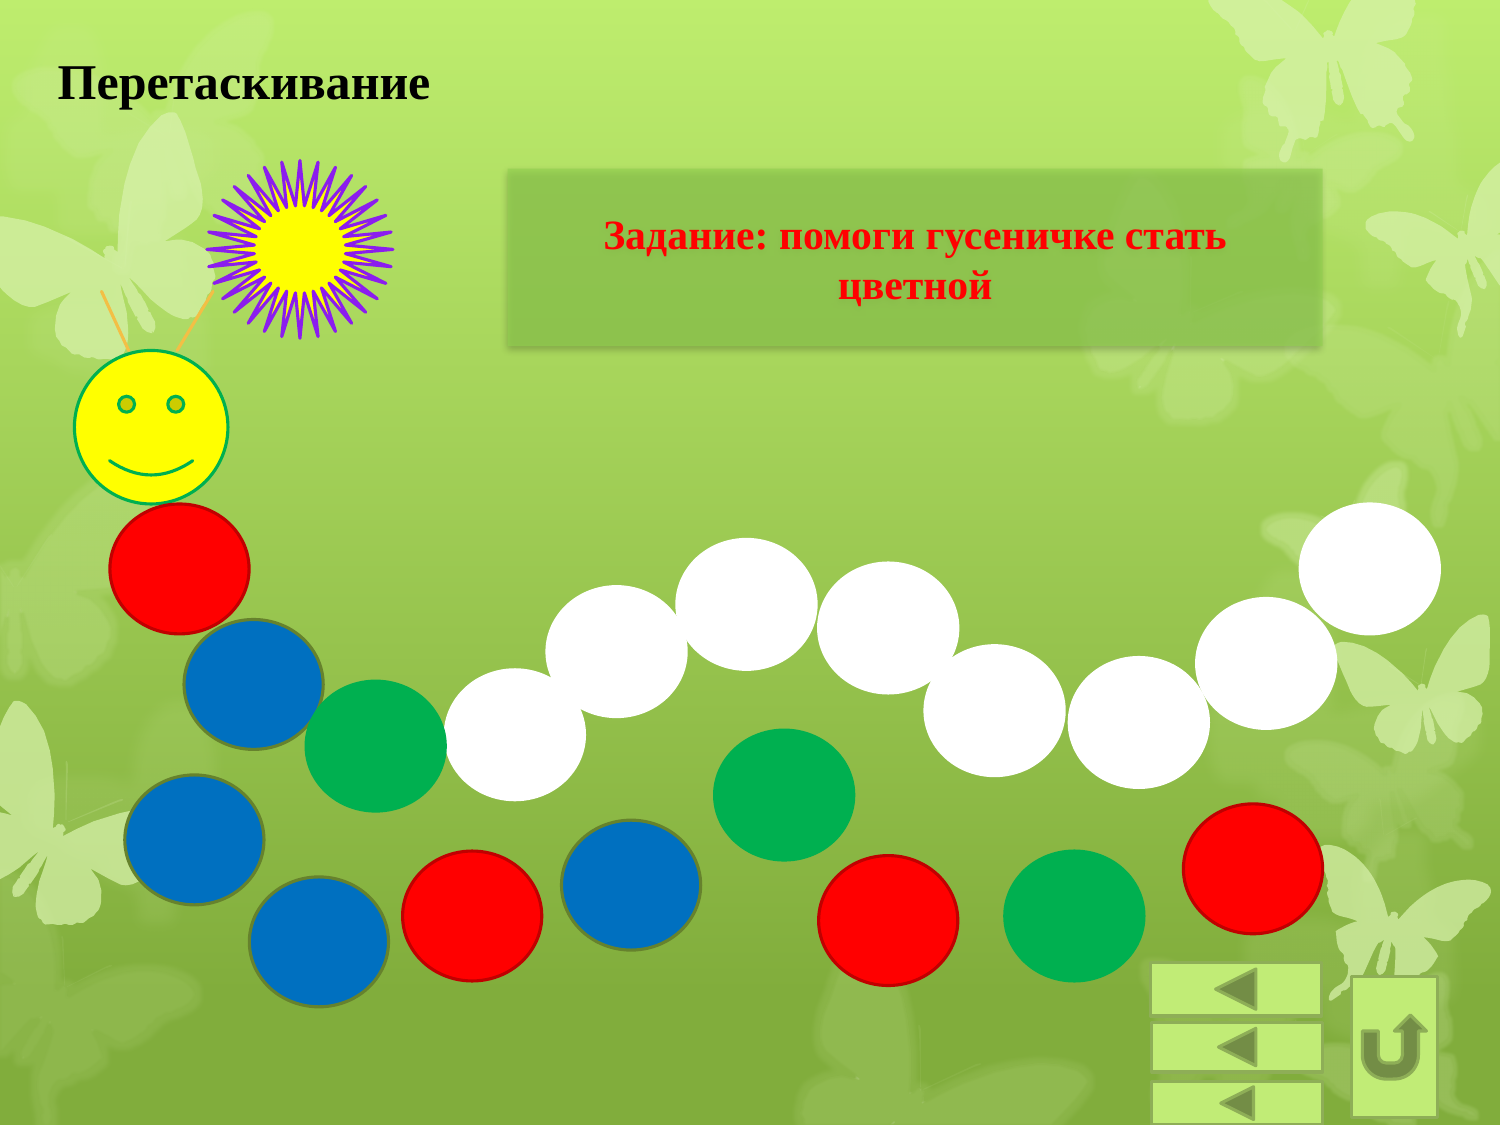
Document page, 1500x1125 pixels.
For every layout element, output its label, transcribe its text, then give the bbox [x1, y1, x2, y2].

text_box [1150, 1080, 1324, 1125]
text_box [718, 821, 850, 862]
text_box [205, 158, 395, 289]
text_box [1149, 961, 1323, 1018]
text_box Задание: помоги гусеничке стать цветной [506, 167, 1324, 289]
text_box [1350, 975, 1439, 1119]
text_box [73, 290, 1440, 812]
text_box [1150, 1021, 1324, 1074]
text_box Перетаскивание [42, 42, 684, 118]
text_box [1003, 849, 1146, 983]
text_box [401, 849, 544, 983]
text_box [123, 821, 266, 907]
text_box [247, 875, 391, 1009]
text_box [1181, 821, 1325, 936]
text_box [559, 821, 703, 952]
text_box [817, 854, 960, 988]
